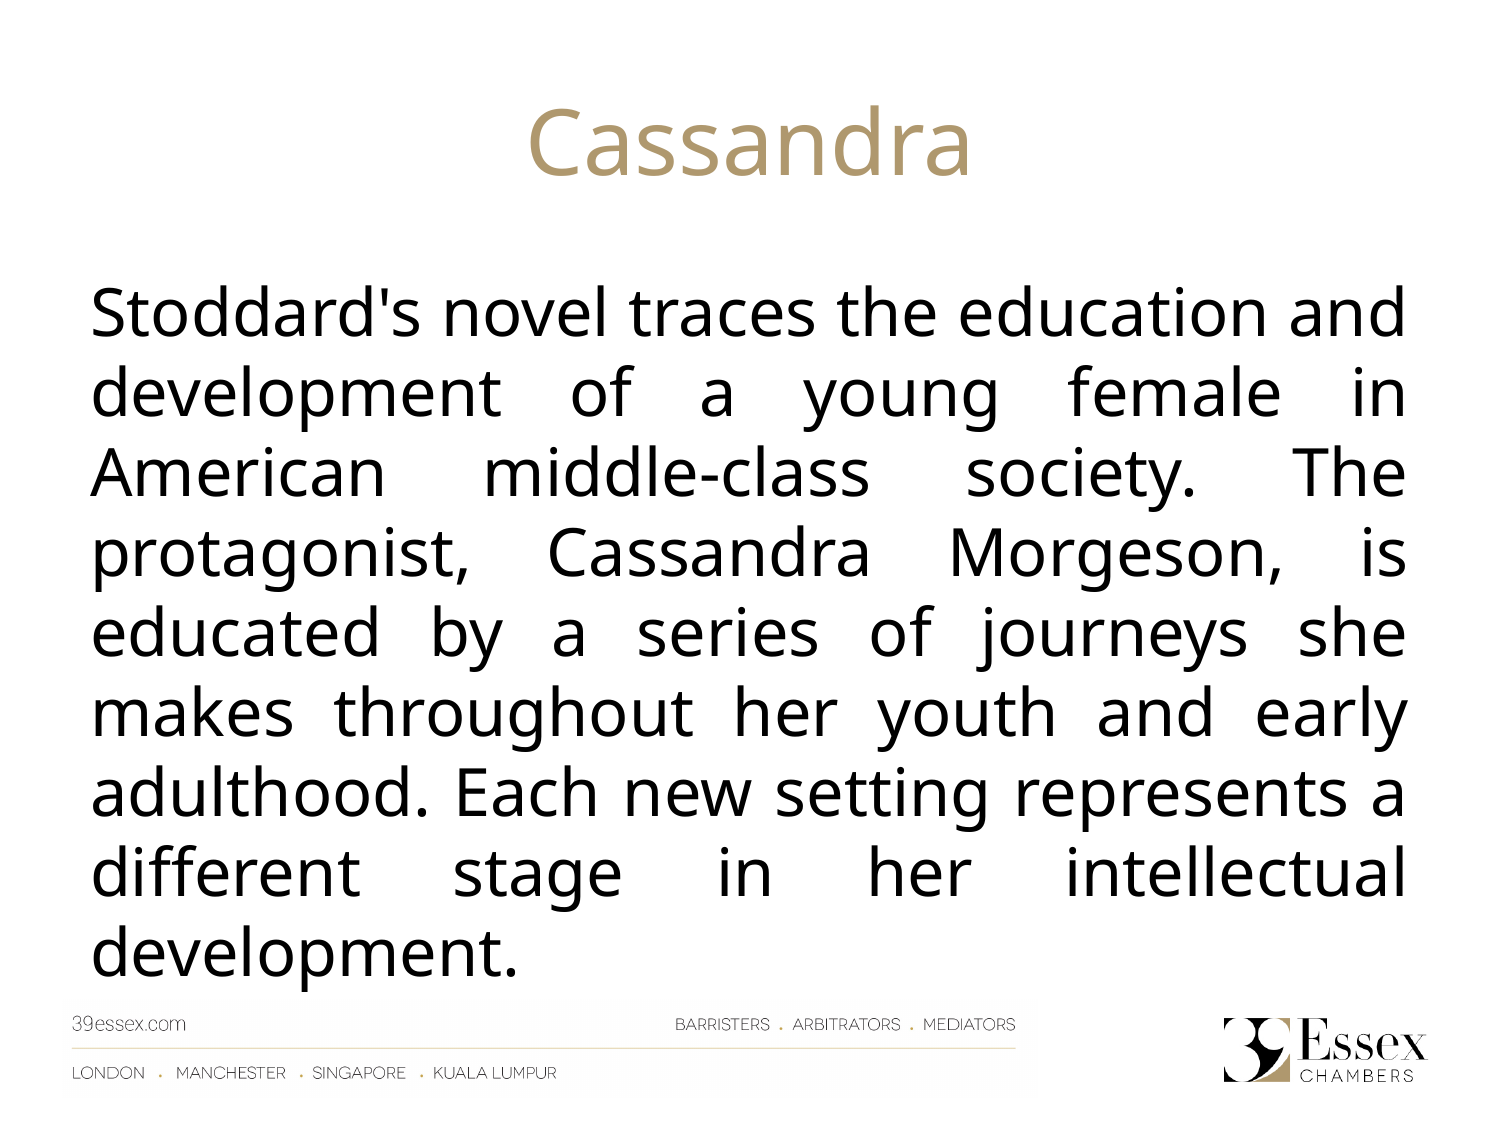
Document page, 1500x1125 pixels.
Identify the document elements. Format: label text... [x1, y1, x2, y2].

picture [62, 999, 1038, 1098]
list Stoddard's novel traces the education and development of a young female in American middle-class society. The protagonist, Cassandra Morgeson, is educated by a series of journeys she makes throughout her youth and early adulthood. Each new setting represents a different stage in her intellectual development. [74, 262, 1426, 1006]
title Cassandra [74, 44, 1426, 233]
picture [1224, 1012, 1439, 1088]
